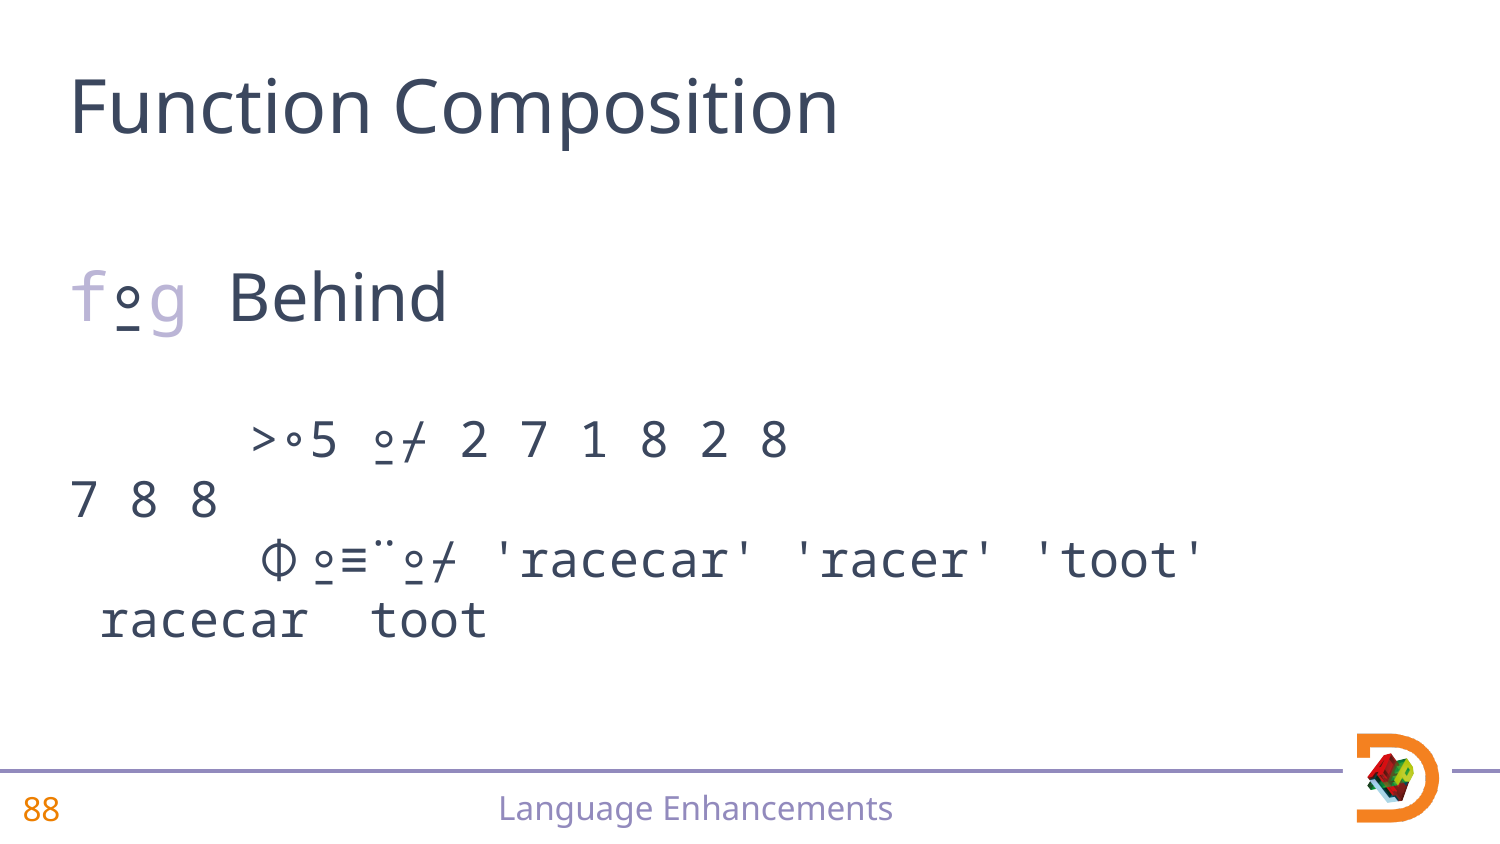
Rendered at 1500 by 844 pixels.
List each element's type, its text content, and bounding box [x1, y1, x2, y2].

picture [1342, 800, 1453, 833]
list f⍛g Behind >∘5 ⍛⌿ 2 7 1 8 2 8 7 8 8 ⌽⍛≡¨⍛⌿ 'racecar' 'racer' 'toot' racecar toot [53, 207, 1453, 800]
title Function Composition [53, 43, 1203, 157]
